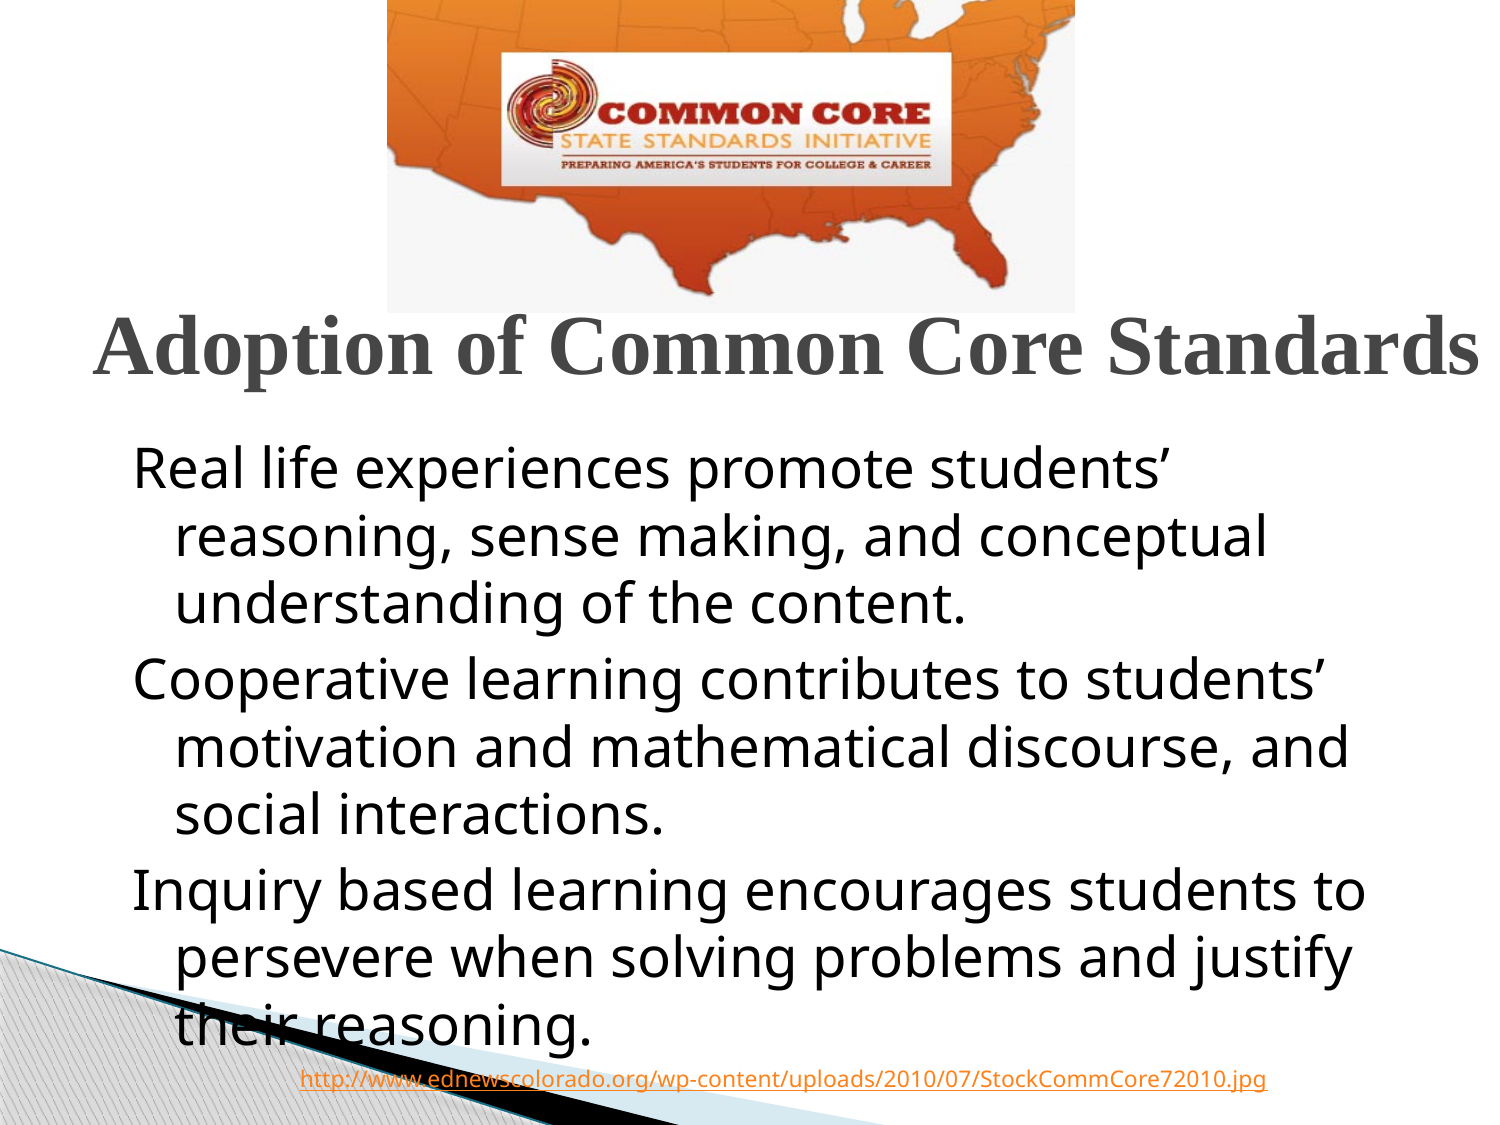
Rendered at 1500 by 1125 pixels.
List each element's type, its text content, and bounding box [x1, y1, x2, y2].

title Adoption of Common Core Standards [75, 212, 1500, 468]
picture [387, 0, 1076, 313]
list Real life experiences promote students’ reasoning, sense making, and conceptual understanding of the content. Cooperative learning contributes to students’ motivation and mathematical discourse, and social interactions. Inquiry based learning encourages students to persevere when solving problems and justify their reasoning. http://www.ednewscolorado.org/wp-content/uploads/2010/07/StockCommCore72010.jpg [99, 468, 1450, 1125]
